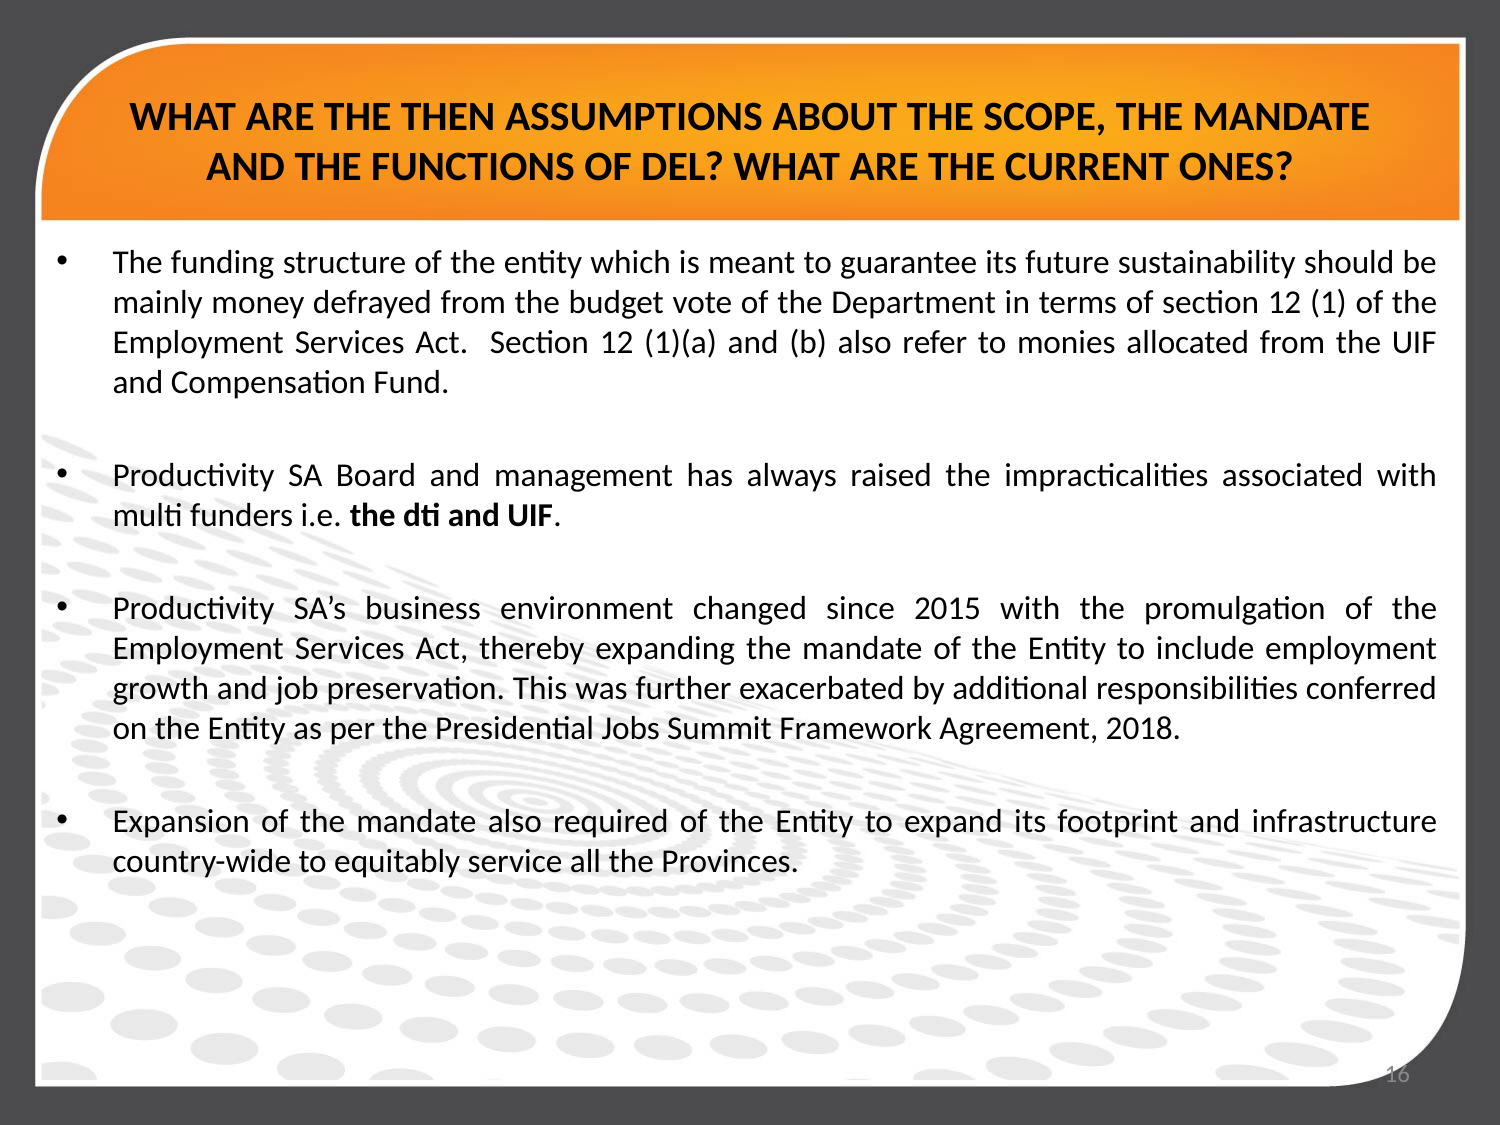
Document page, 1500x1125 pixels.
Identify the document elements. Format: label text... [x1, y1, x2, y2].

title WHAT ARE THE THEN ASSUMPTIONS ABOUT THE SCOPE, THE MANDATE AND THE FUNCTIONS OF DEL? WHAT ARE THE CURRENT ONES? [75, 45, 1425, 232]
slide_number 16 [1074, 1042, 1425, 1103]
picture [0, 0, 1500, 1125]
list The funding structure of the entity which is meant to guarantee its future sustainability should be mainly money defrayed from the budget vote of the Department in terms of section 12 (1) of the Employment Services Act. Section 12 (1)(a) and (b) also refer to monies allocated from the UIF and Compensation Fund. Productivity SA Board and management has always raised the impracticalities associated with multi funders i.e. the dti and UIF. Productivity SA’s business environment changed since 2015 with the promulgation of the Employment Services Act, thereby expanding the mandate of the Entity to include employment growth and job preservation. This was further exacerbated by additional responsibilities conferred on the Entity as per the Presidential Jobs Summit Framework Agreement, 2018. Expansion of the mandate also required of the Entity to expand its footprint and infrastructure country-wide to equitably service all the Provinces. [41, 232, 1455, 1005]
